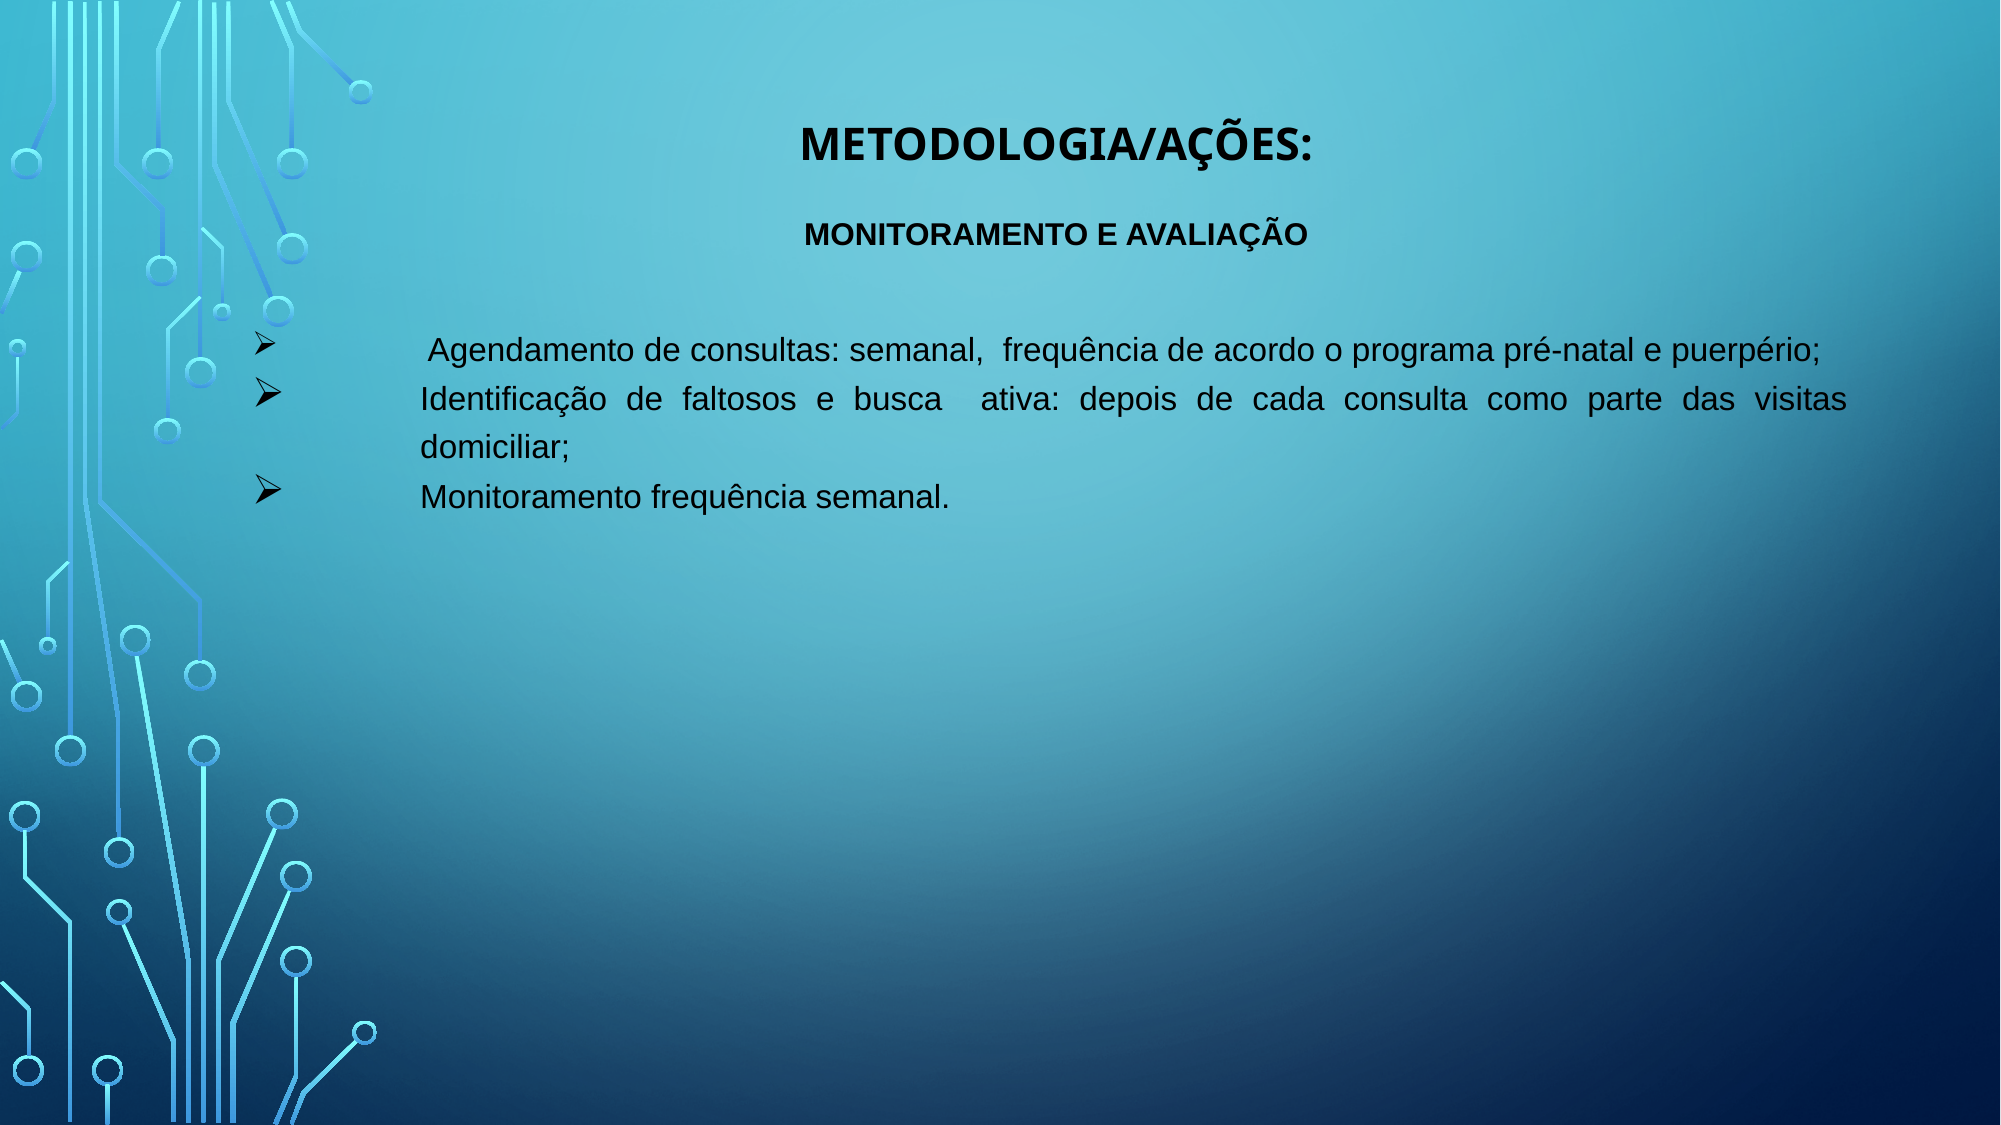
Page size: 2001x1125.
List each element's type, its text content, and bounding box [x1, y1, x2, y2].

title Metodologia/Ações: Monitoramento e avaliação [335, 112, 1778, 260]
subtitle Agendamento de consultas: semanal, frequência de acordo o programa pré-natal e puerpério; Identificação de faltosos e busca ativa: depois de cada consulta como parte das visitas domiciliar; Monitoramento frequência semanal. [237, 312, 1865, 556]
